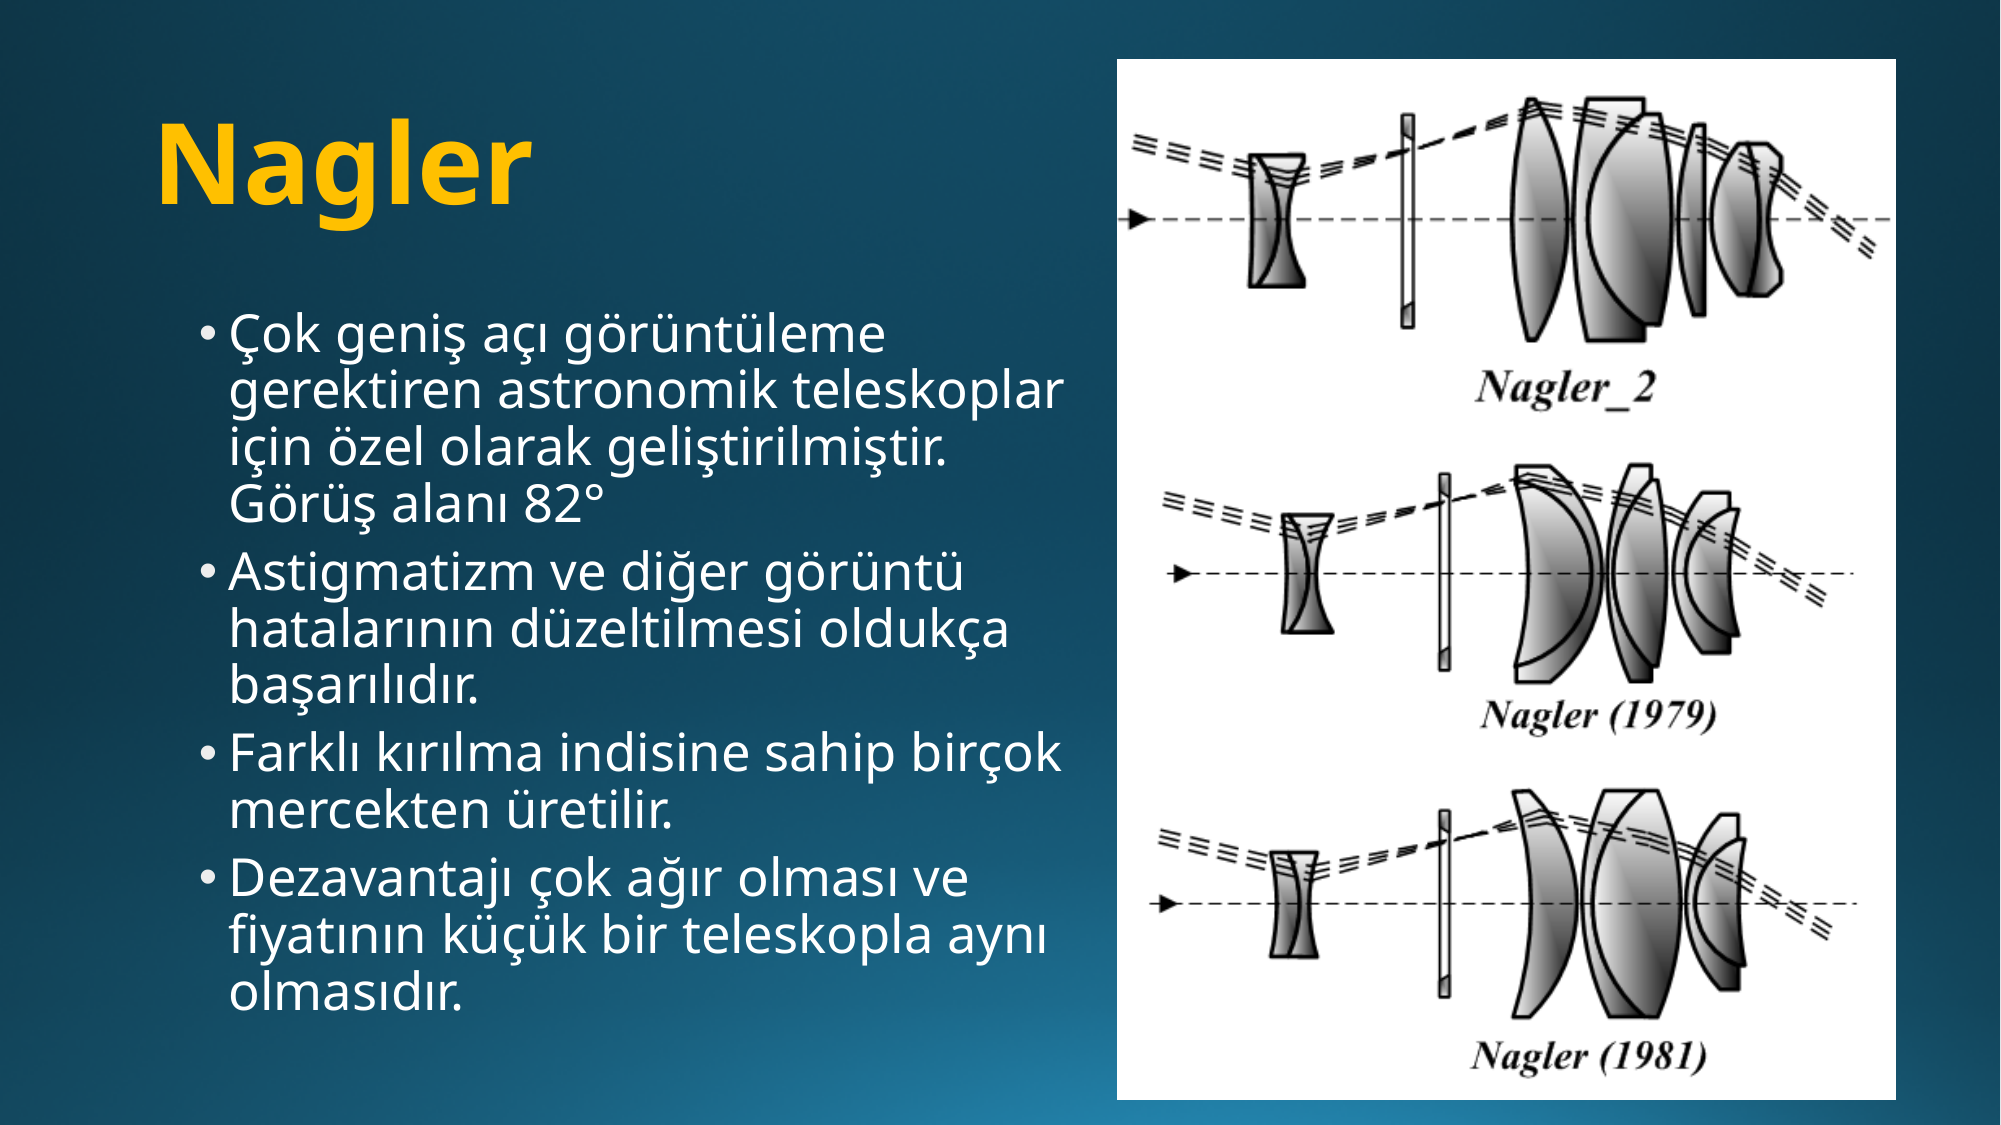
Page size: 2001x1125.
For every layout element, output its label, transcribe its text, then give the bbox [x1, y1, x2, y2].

title Nagler [137, 59, 1117, 278]
list Çok geniş açı görüntüleme gerektiren astronomik teleskoplar için özel olarak geliştirilmiştir. Görüş alanı 82° Astigmatizm ve diğer görüntü hatalarının düzeltilmesi oldukça başarılıdır. Farklı kırılma indisine sahip birçok mercekten üretilir. Dezavantajı çok ağır olması ve fiyatının küçük bir teleskopla aynı olmasıdır. [183, 299, 1117, 1053]
picture [0, 0, 2001, 1125]
